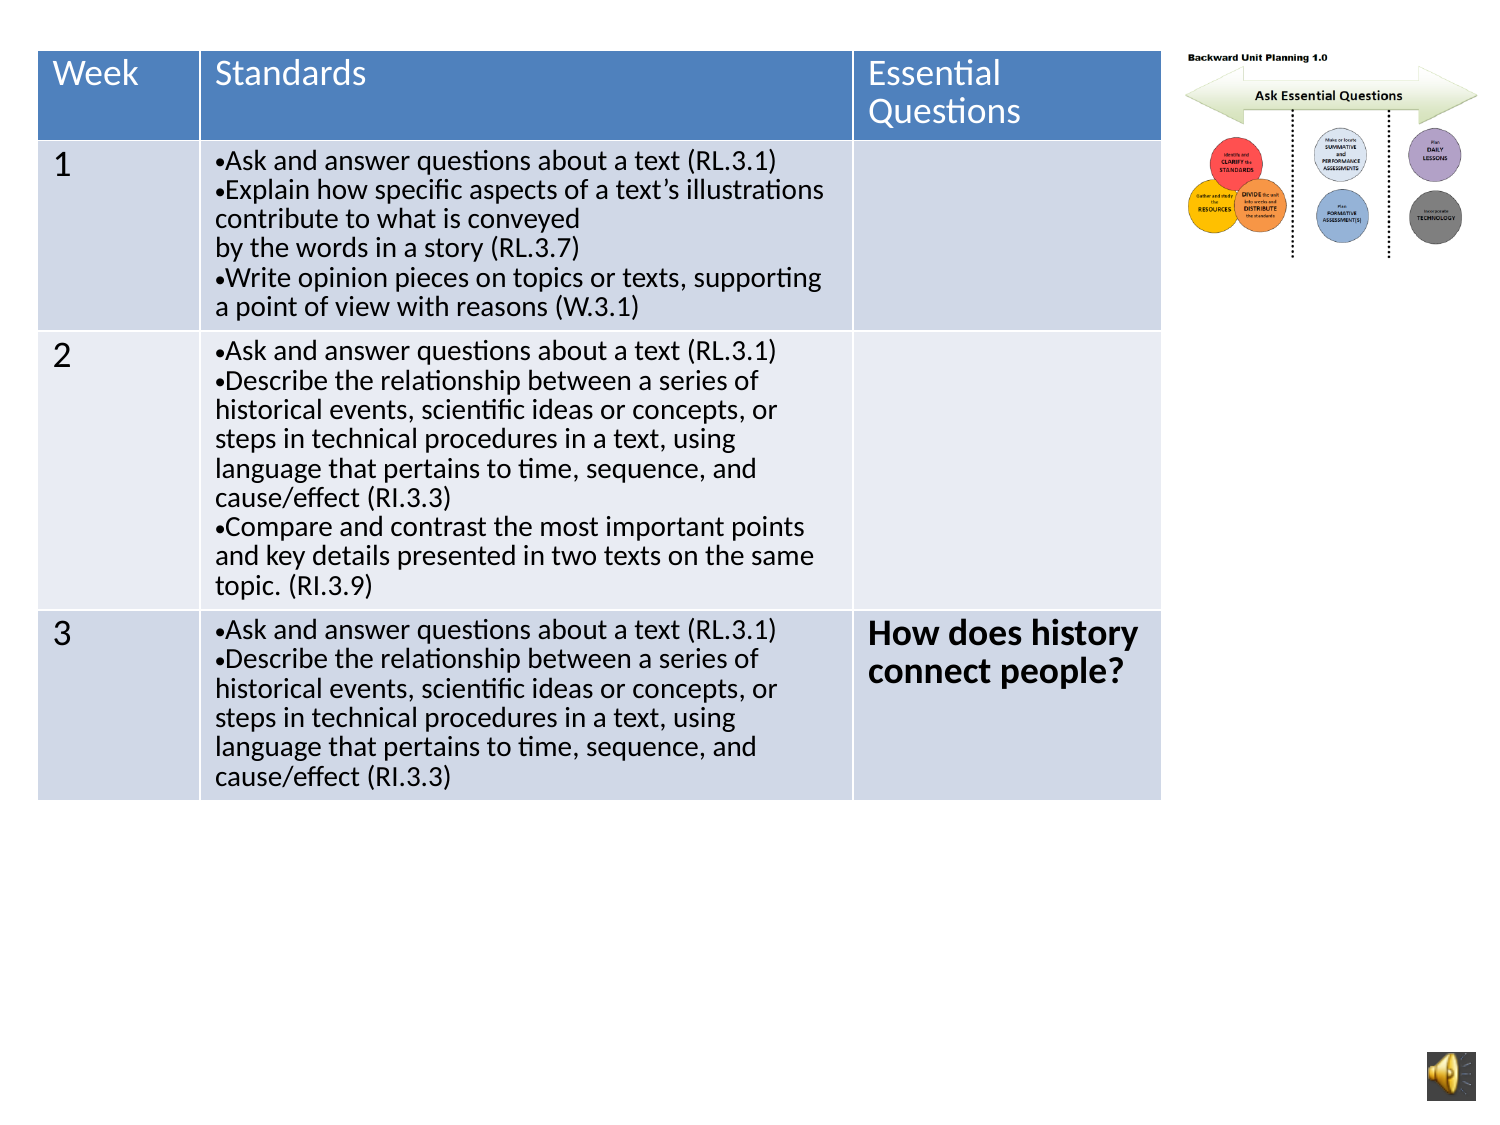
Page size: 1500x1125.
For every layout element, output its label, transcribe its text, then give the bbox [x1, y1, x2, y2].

picture [1173, 37, 1500, 288]
table_cell 1 [38, 141, 199, 330]
table_cell 3 [38, 611, 199, 800]
table_header Standards [201, 51, 852, 140]
table_cell [854, 332, 1161, 609]
table_cell Ask and answer questions about a text (RL.3.1) Describe the relationship between a series of historical events, scientific ideas or concepts, or steps in technical procedures in a text, using language that pertains to time, sequence, and cause/effect (RI.3.3) [201, 611, 852, 800]
table_cell [854, 141, 1161, 330]
table_cell Ask and answer questions about a text (RL.3.1) Explain how specific aspects of a text’s illustrations contribute to what is conveyed by the words in a story (RL.3.7) Write opinion pieces on topics or texts, supporting a point of view with reasons (W.3.1) [201, 141, 852, 330]
table_header Week [38, 51, 199, 140]
table_cell Ask and answer questions about a text (RL.3.1) Describe the relationship between a series of historical events, scientific ideas or concepts, or steps in technical procedures in a text, using language that pertains to time, sequence, and cause/effect (RI.3.3) Compare and contrast the most important points and key details presented in two texts on the same topic. (RI.3.9) [201, 332, 852, 609]
table_header Essential Questions [854, 51, 1161, 140]
picture [1426, 1051, 1477, 1102]
table_cell How does history connect people? [854, 611, 1161, 800]
table_cell 2 [38, 332, 199, 609]
